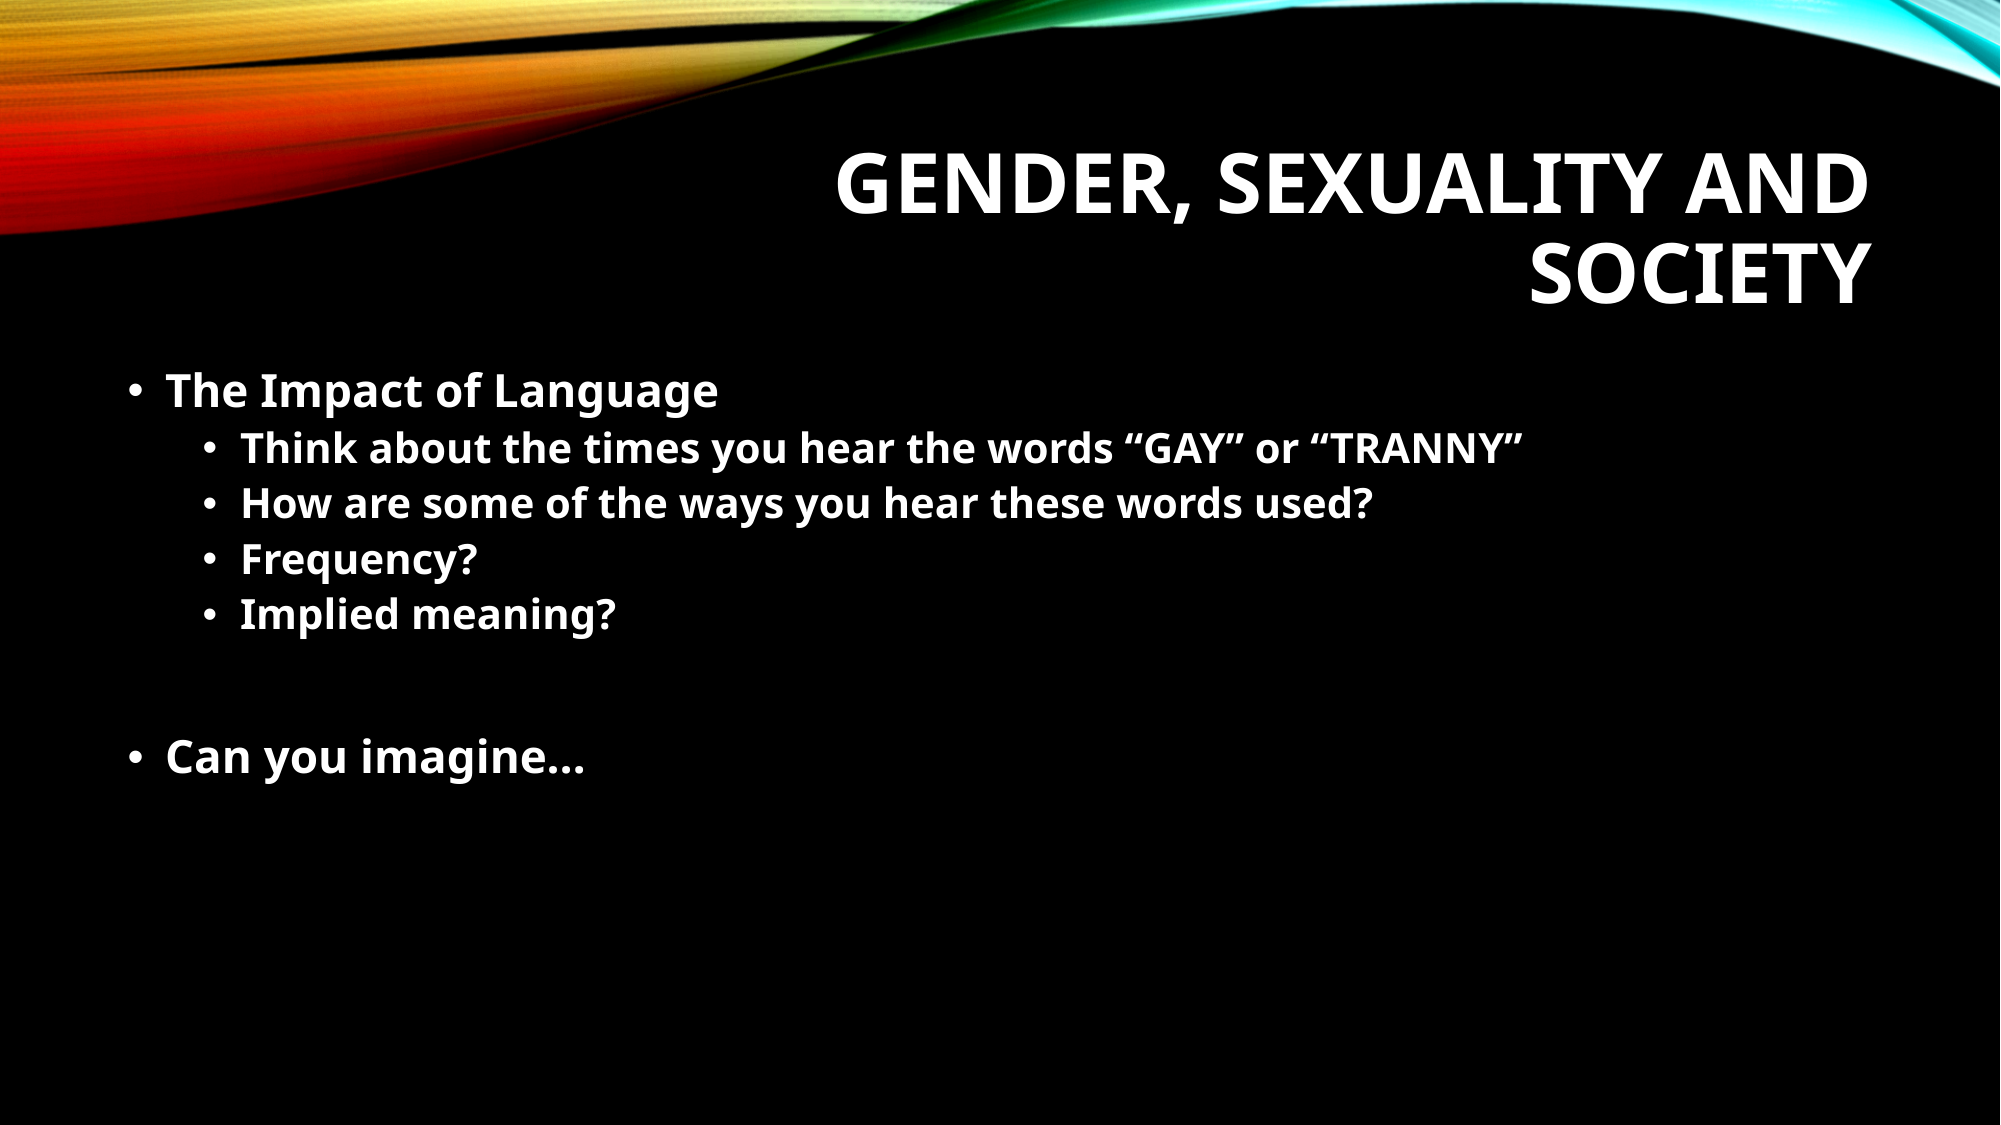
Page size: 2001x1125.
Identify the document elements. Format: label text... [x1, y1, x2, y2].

picture [0, 0, 2000, 237]
list The Impact of Language Think about the times you hear the words “GAY” or “TRANNY” How are some of the ways you hear these words used? Frequency? Implied meaning? Can you imagine… [112, 360, 1888, 1021]
title Gender, Sexuality and Society [474, 125, 1888, 338]
